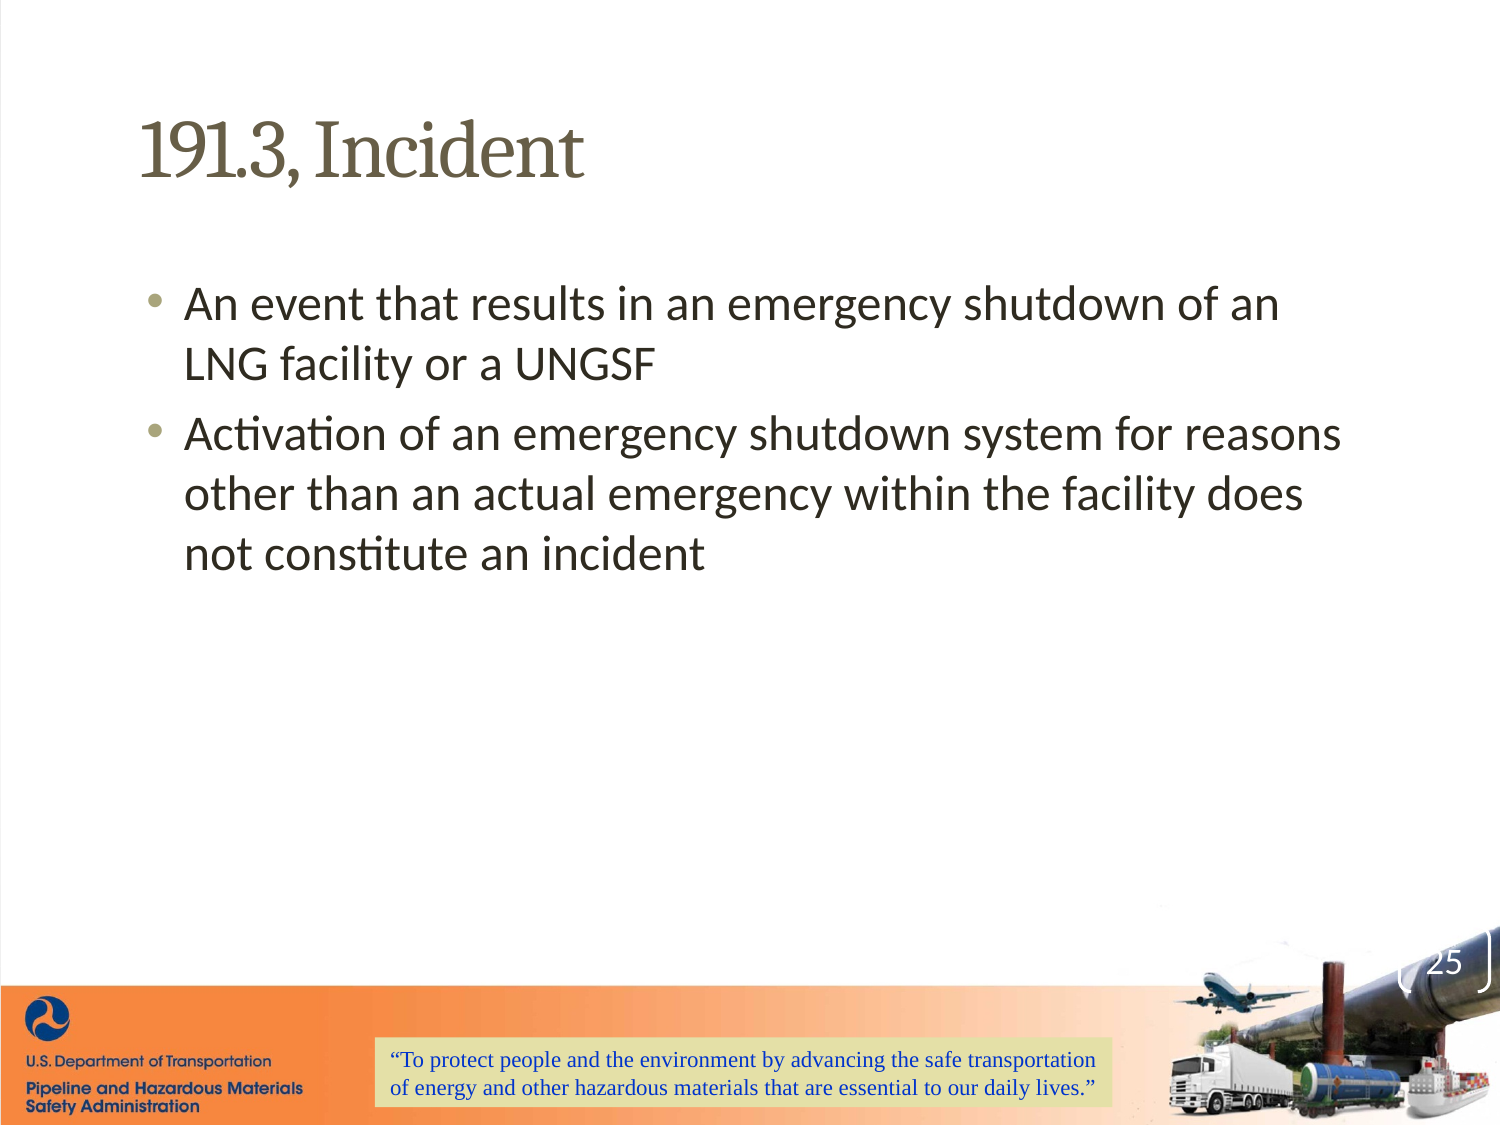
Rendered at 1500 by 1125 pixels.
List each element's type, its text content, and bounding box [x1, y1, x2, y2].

title 191.3, Incident [125, 75, 1375, 213]
picture [0, 0, 1500, 1125]
slide_number 25 [1397, 925, 1492, 994]
list An event that results in an emergency shutdown of an LNG facility or a UNGSF Activation of an emergency shutdown system for reasons other than an actual emergency within the facility does not constitute an incident [112, 262, 1363, 700]
